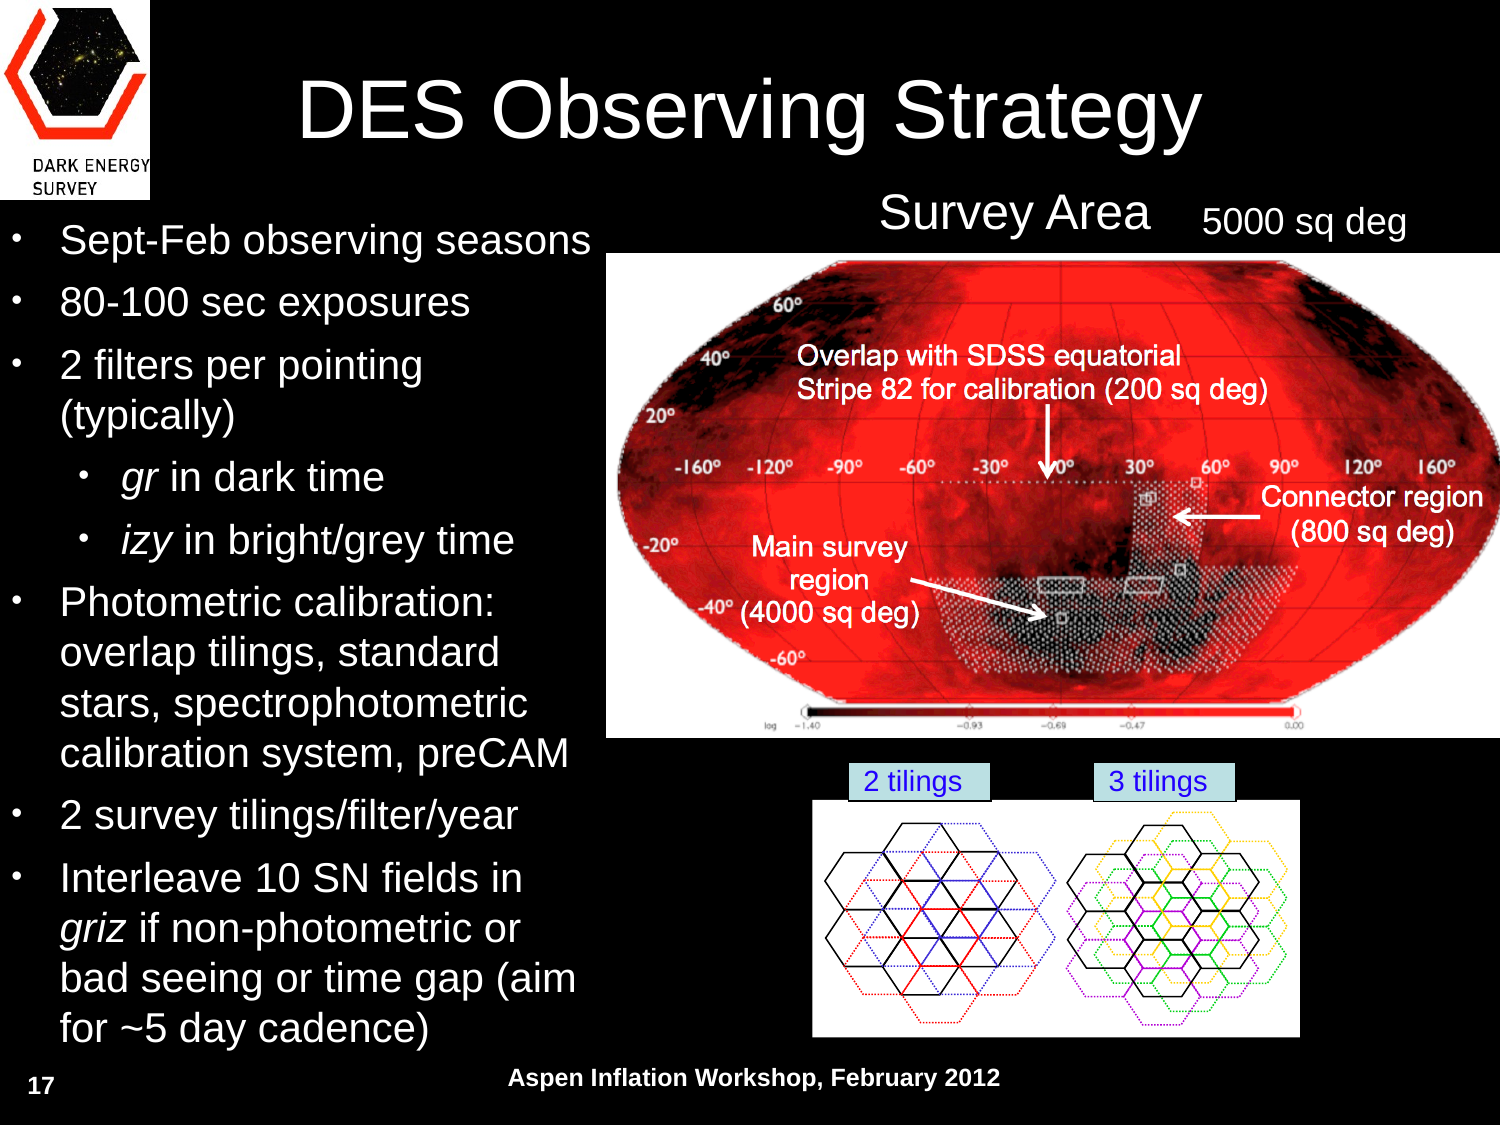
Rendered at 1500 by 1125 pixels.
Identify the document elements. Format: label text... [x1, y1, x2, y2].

text_box 5000 sq deg [1176, 189, 1423, 249]
text_box [849, 1063, 881, 1124]
title DES Observing Strategy [112, 0, 1388, 163]
text_box [812, 799, 1300, 1038]
picture [0, 0, 112, 200]
picture [605, 253, 1500, 738]
text_box Survey Area [863, 177, 1166, 249]
text_box Sept-Feb observing seasons 80-100 sec exposures 2 filters per pointing (typically) gr in dark time izy in bright/grey time Photometric calibration: overlap tilings, standard stars, spectrophotometric calibration system, preCAM 2 survey tilings/filter/year Interleave 10 SN fields in griz if non-photometric or bad seeing or time gap (aim for ~5 day cadence) [11, 112, 600, 980]
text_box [824, 762, 1288, 1026]
